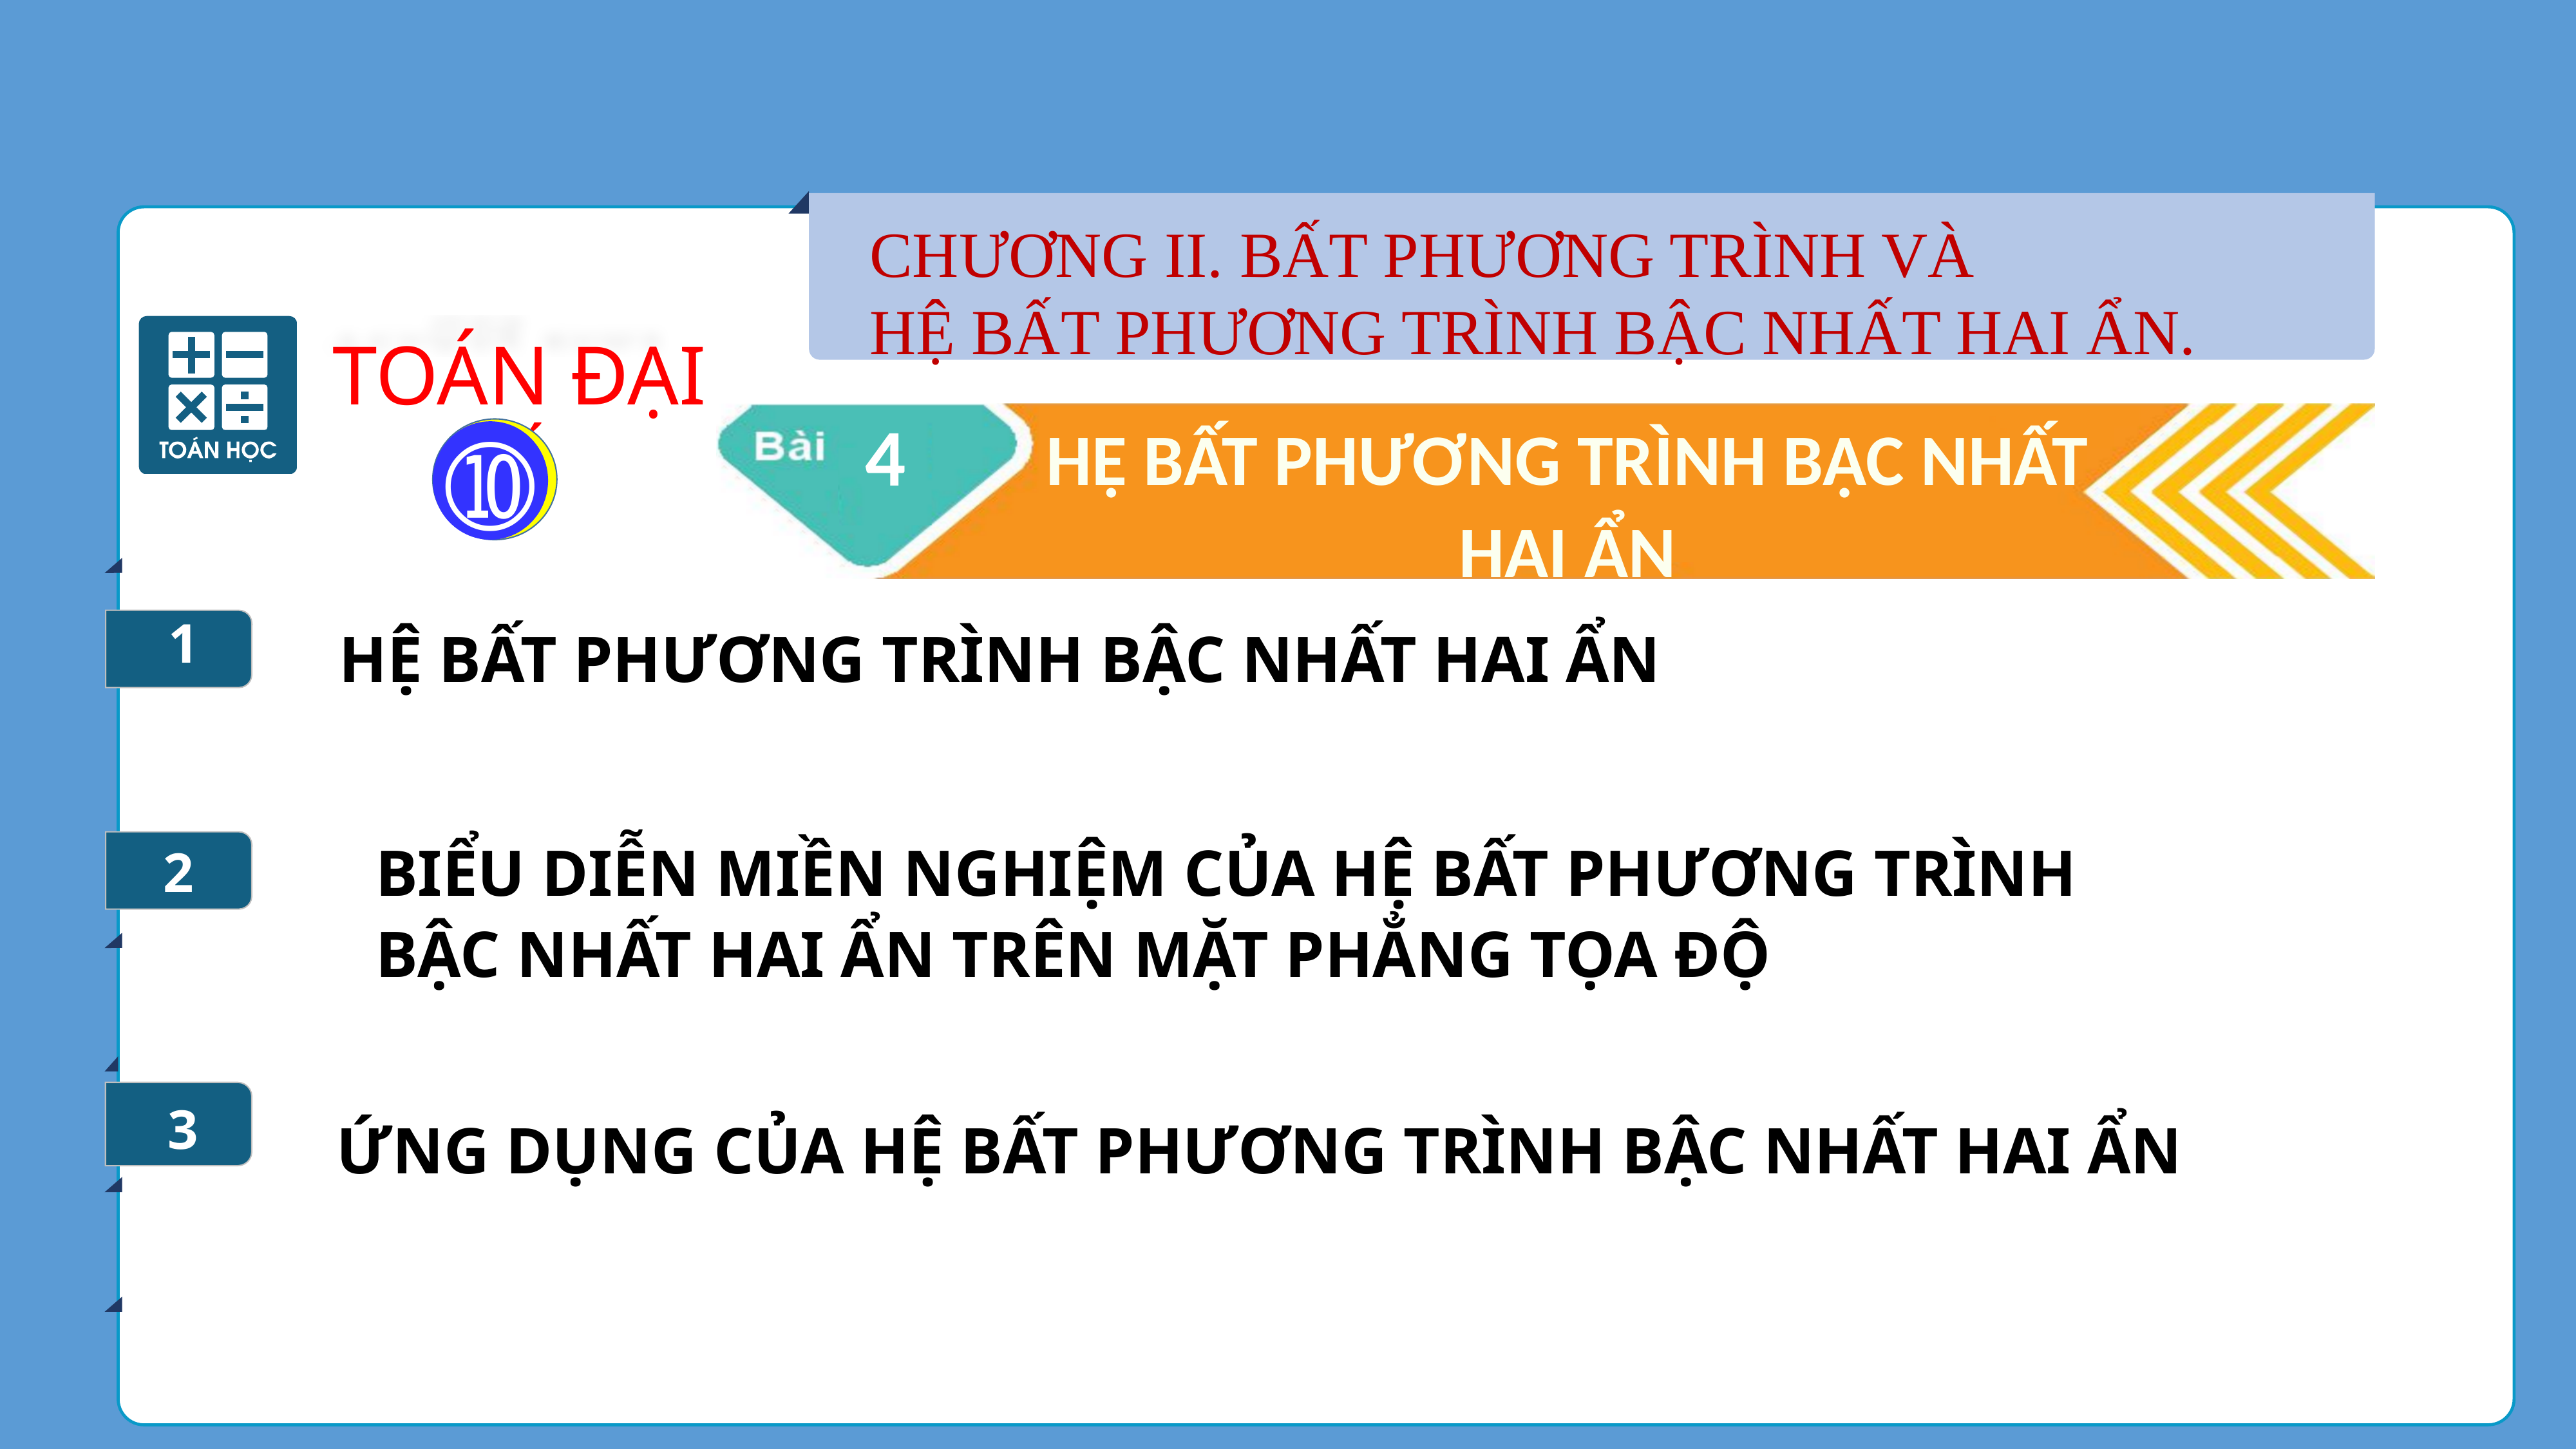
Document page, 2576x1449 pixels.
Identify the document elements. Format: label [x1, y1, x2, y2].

text_box [104, 191, 2514, 1425]
text_box [716, 395, 2375, 580]
